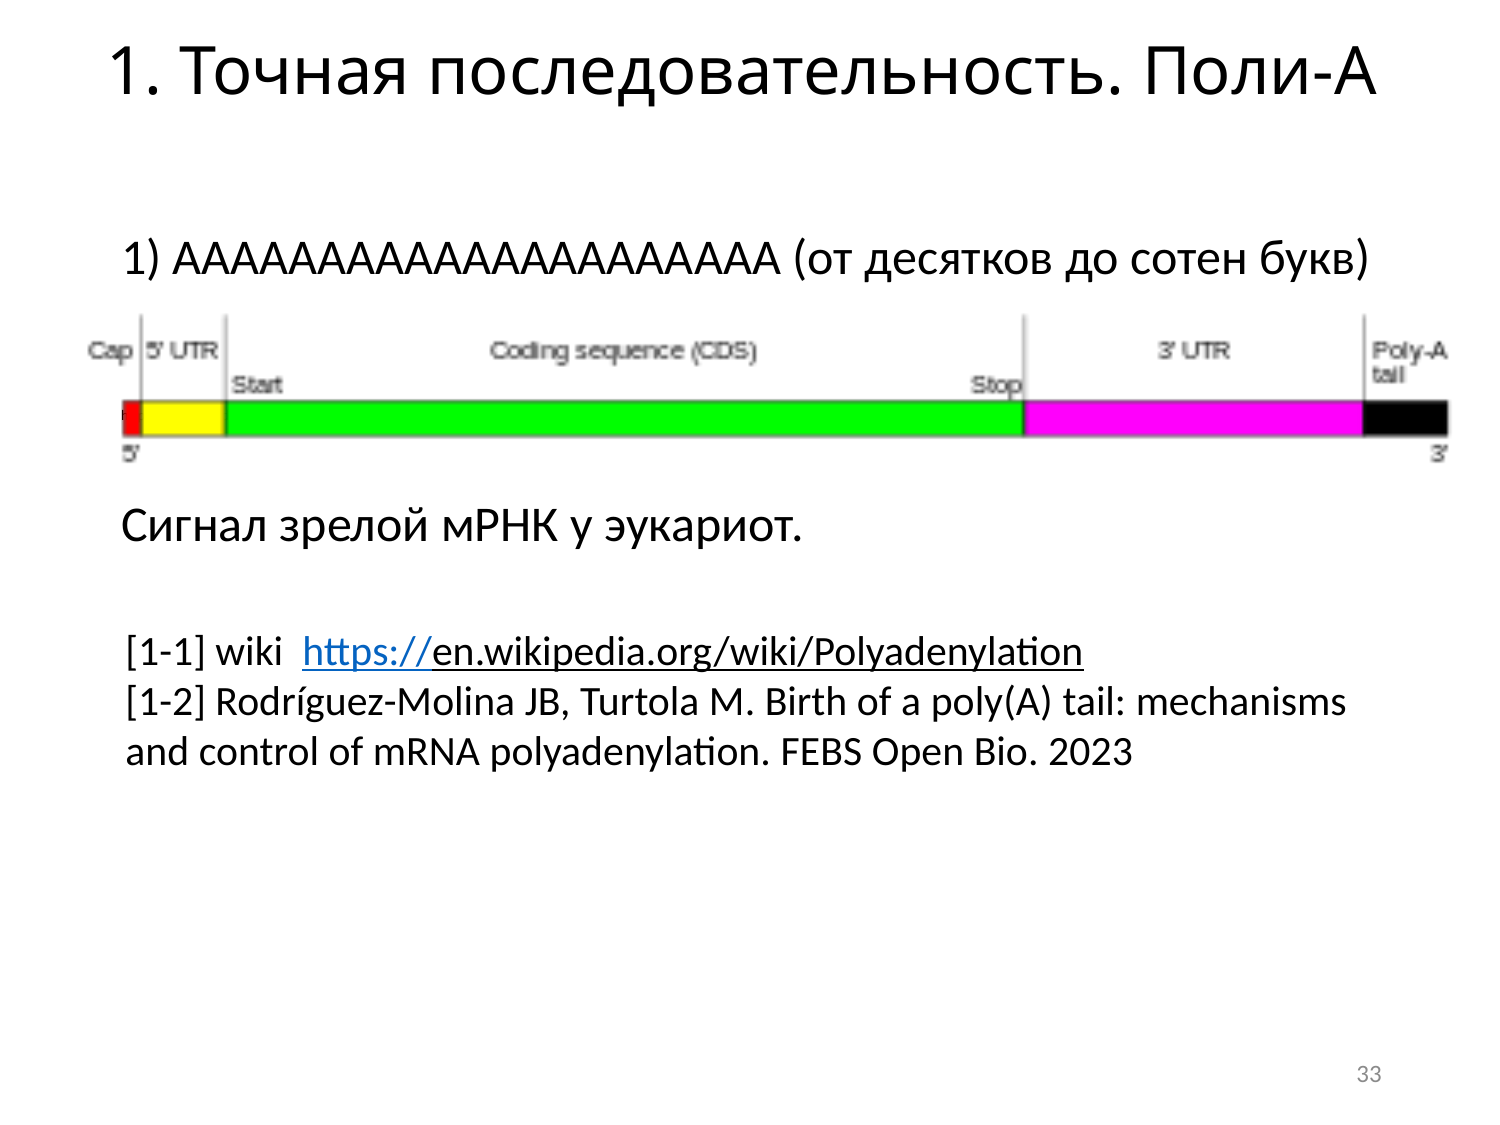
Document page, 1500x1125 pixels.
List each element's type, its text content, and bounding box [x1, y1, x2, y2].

slide_number 33 [1059, 1042, 1397, 1103]
title 1. Точная последовательность. Поли-A [35, 0, 1448, 146]
list 1) AAAAAAAAAAAAAAAAAAААА (от десятков до сотен букв) https://en.wikipedia.org/wiki/Polyadenylation#/media/File:MRNA_structure.svg Сигнал зрелой мРНК у эукариот. [30, 223, 1453, 572]
picture [78, 305, 1472, 477]
text_box [1-1] wiki https://en.wikipedia.org/wiki/Polyadenylation [1-2] Rodríguez-Molina JB, Turtola M. Birth of a poly(A) tail: mechanisms and control of mRNA polyadenylation. FEBS Open Bio. 2023 [110, 616, 1397, 782]
